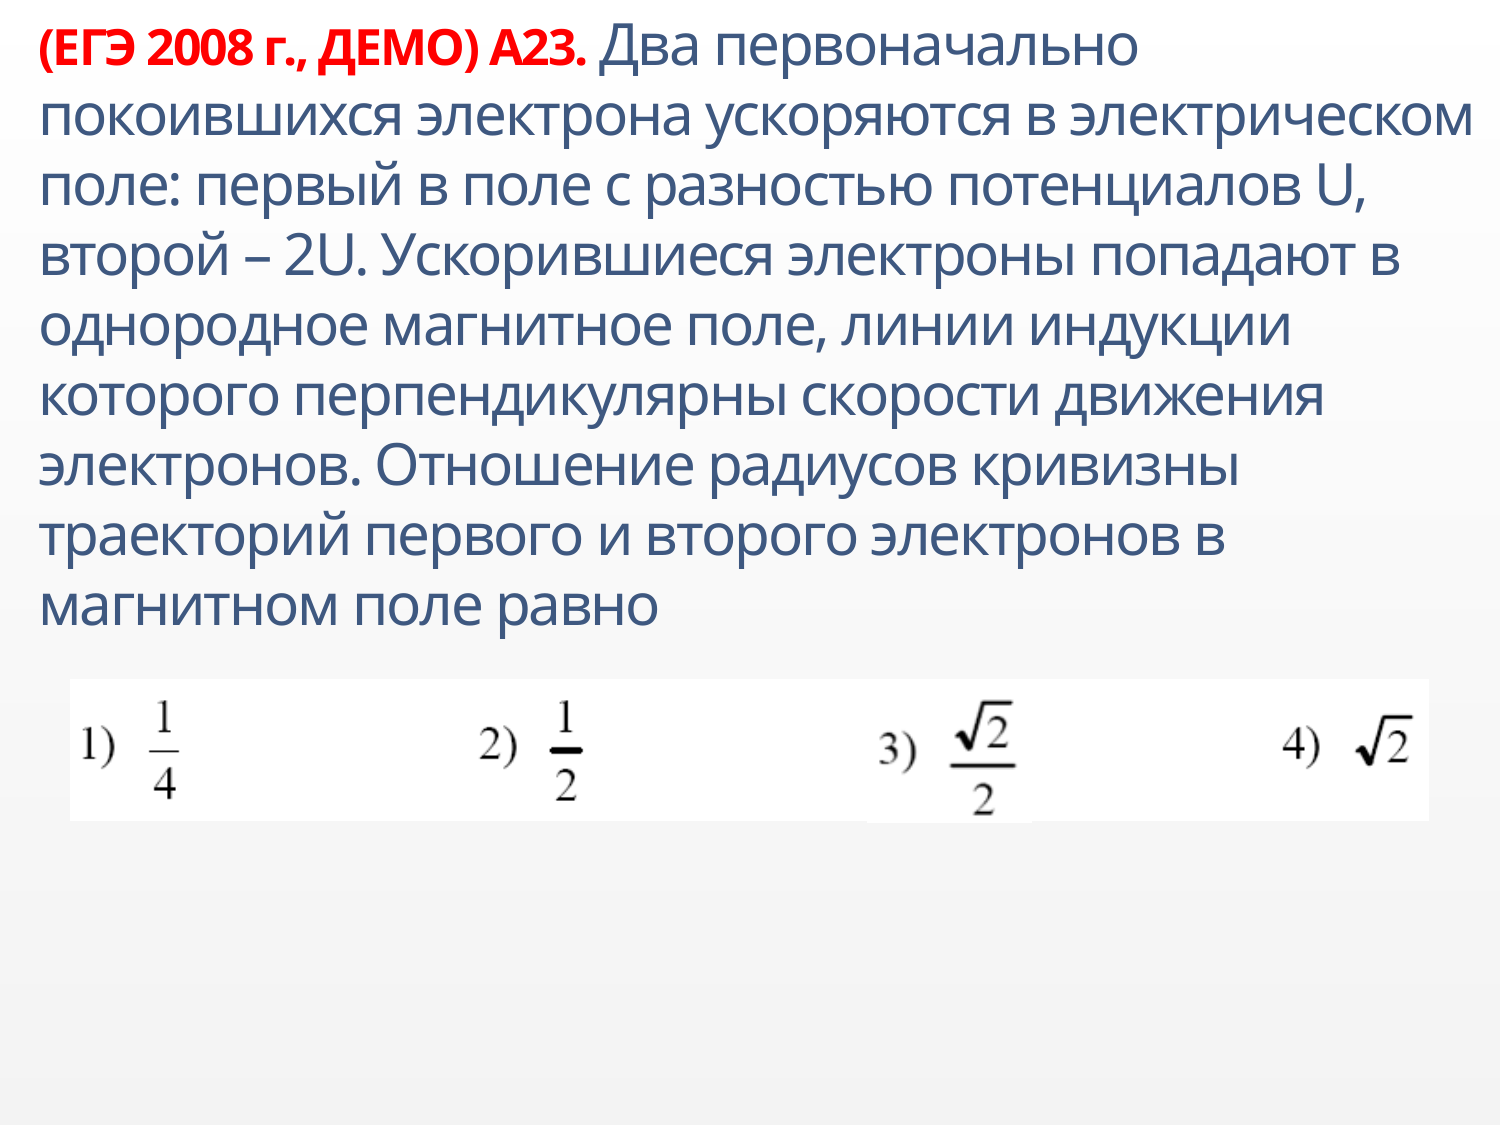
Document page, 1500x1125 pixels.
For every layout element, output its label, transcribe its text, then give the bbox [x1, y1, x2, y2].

title (ЕГЭ 2008 г., ДЕМО) А23. Два первоначально покоившихся электрона ускоряются в электрическом поле: первый в поле с разностью потенциалов U, второй – 2U. Ускорившиеся электроны попадают в однородное магнитное поле, линии индукции которого перпендикулярны скорости движения электронов. Отношение радиусов кривизны траекторий первого и второго электронов в магнитном поле равно [23, 127, 1500, 668]
picture [866, 690, 1032, 824]
picture [69, 679, 1429, 821]
title (ЕГЭ 2008 г., ДЕМО) А23. Два первоначально покоившихся электрона ускоряются в электрическом поле: первый в поле с разностью потенциалов U, второй – 2U. Ускорившиеся электроны попадают в однородное магнитное поле, линии индукции которого перпендикулярны скорости движения электронов. Отношение радиусов кривизны траекторий первого и второго электронов в магнитном поле равно [23, 1, 1500, 106]
title (ЕГЭ 2008 г., ДЕМО) А23. Два первоначально покоившихся электрона ускоряются в электрическом поле: первый в поле с разностью потенциалов U, второй – 2U. Ускорившиеся электроны попадают в однородное магнитное поле, линии индукции которого перпендикулярны скорости движения электронов. Отношение радиусов кривизны траекторий первого и второго электронов в магнитном поле равно [23, 107, 1500, 126]
